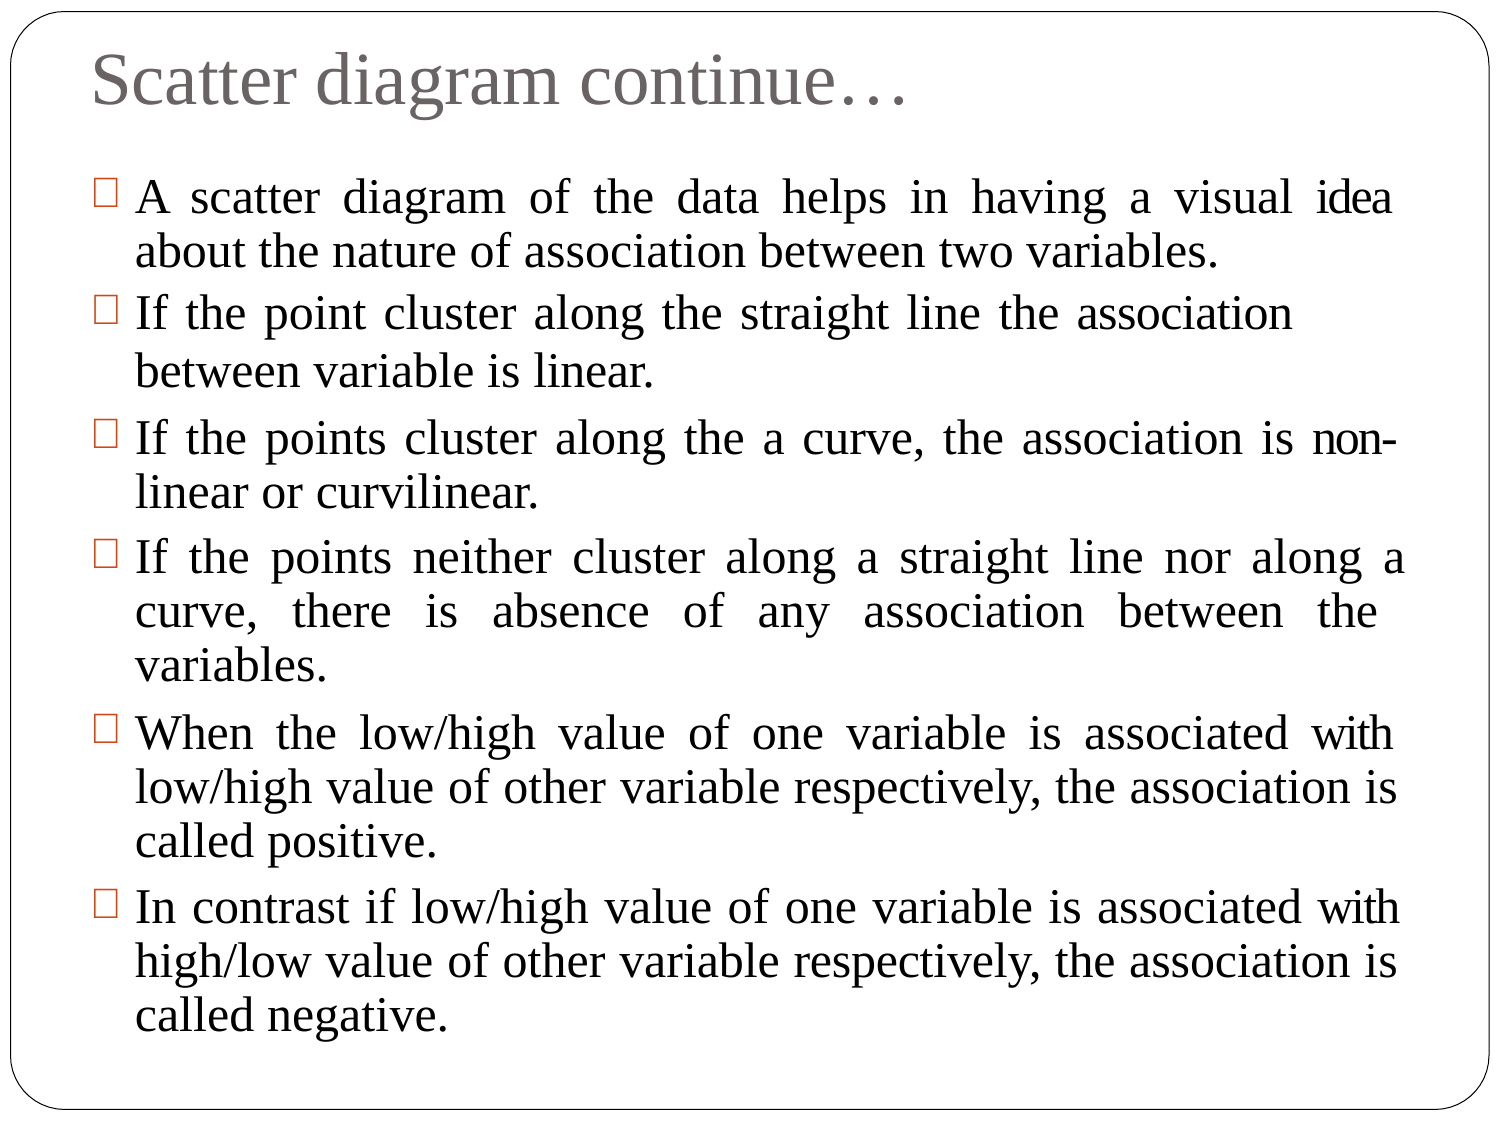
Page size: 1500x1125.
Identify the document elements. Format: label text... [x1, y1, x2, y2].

text_box A scatter diagram of the data helps in having a visual idea about the nature of association between two variables. If the point cluster along the straight line the association between variable is linear. If the points cluster along the a curve, the association is non- linear or curvilinear. If the points neither cluster along a straight line nor along a curve, there is absence of any association between the variables. When the low/high value of one variable is associated with low/high value of other variable respectively, the association is called positive. In contrast if low/high value of one variable is associated with high/low value of other variable respectively, the association is called negative. [87, 160, 1413, 1042]
title Scatter diagram continue… [87, 27, 917, 160]
